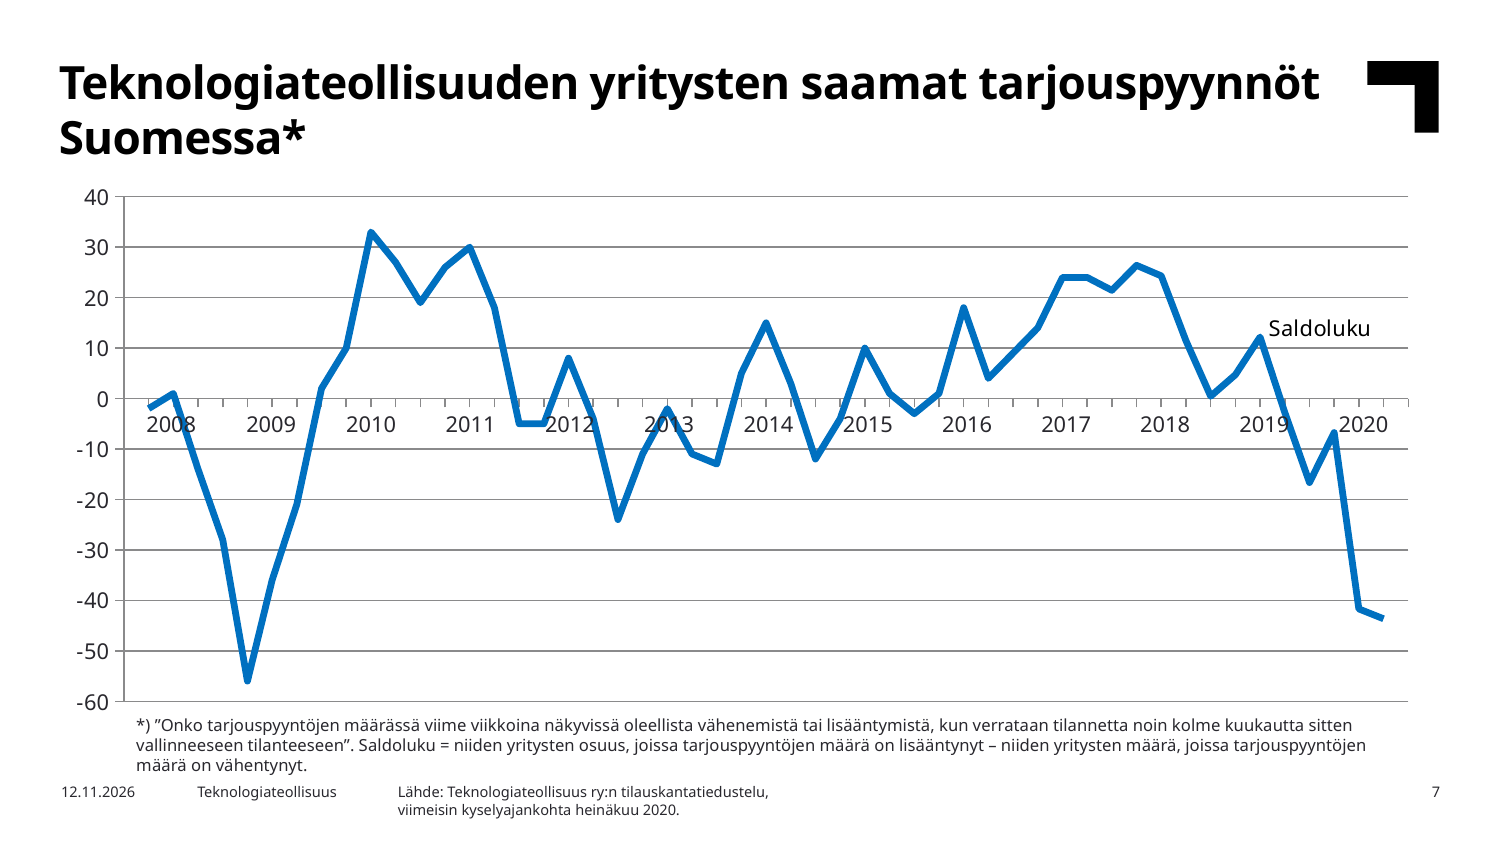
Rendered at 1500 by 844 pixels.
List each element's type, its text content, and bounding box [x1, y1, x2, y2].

list Lähde: Teknologiateollisuus ry:n tilauskantatiedustelu, viimeisin kyselyajankohta heinäkuu 2020. [382, 783, 871, 803]
slide_number 7 [1313, 775, 1456, 803]
footer Teknologiateollisuus [182, 783, 382, 803]
chart [62, 177, 1440, 720]
text_box *) ”Onko tarjouspyyntöjen määrässä viime viikkoina näkyvissä oleellista vähenemistä tai lisääntymistä, kun verrataan tilannetta noin kolme kuukautta sitten vallinneeseen tilanteeseen”. Saldoluku = niiden yritysten osuus, joissa tarjouspyyntöjen määrä on lisääntynyt – niiden yritysten määrä, joissa tarjouspyyntöjen määrä on vähentynyt. [121, 727, 1420, 783]
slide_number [46, 775, 182, 803]
list Teknologiateollisuuden yritysten saamat tarjouspyynnöt Suomessa* [41, 46, 1353, 188]
